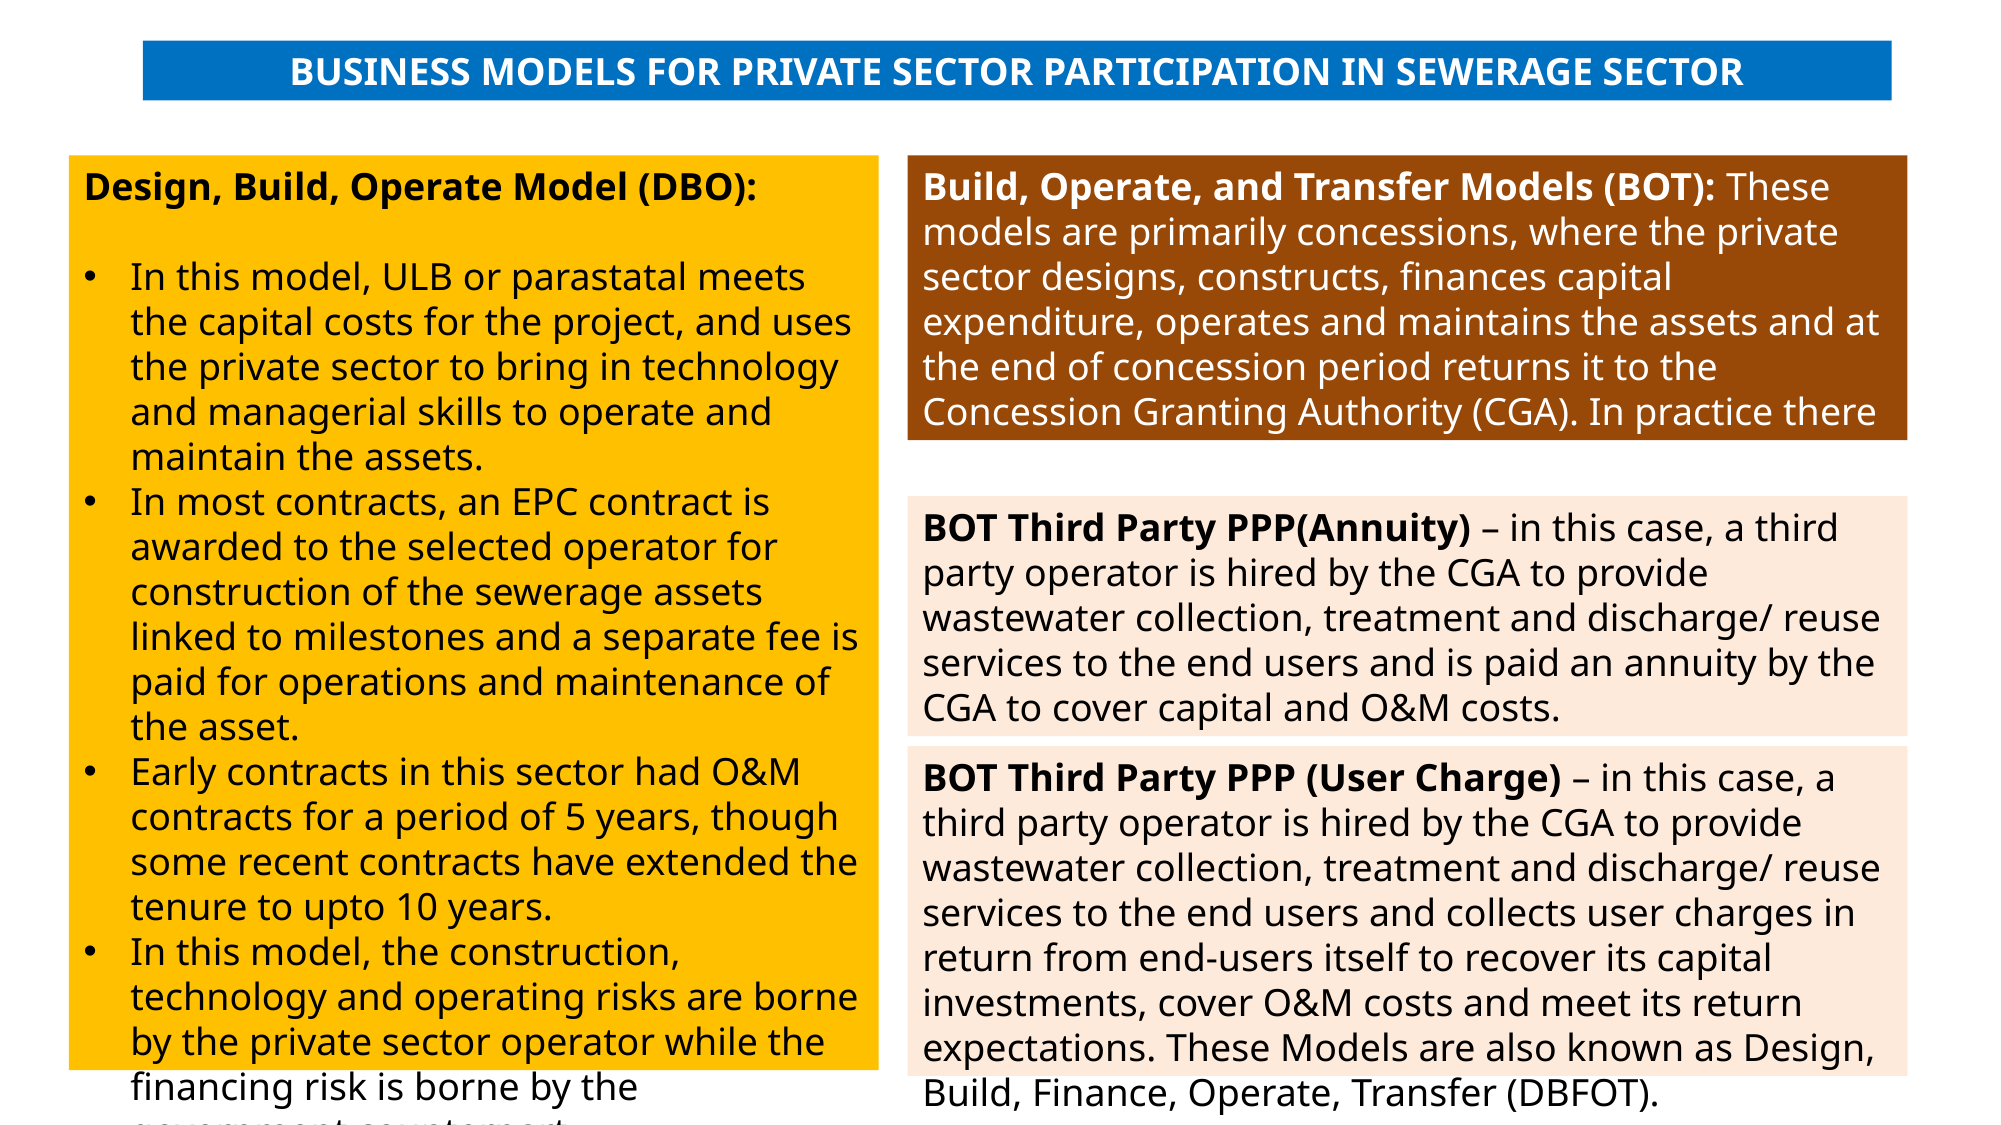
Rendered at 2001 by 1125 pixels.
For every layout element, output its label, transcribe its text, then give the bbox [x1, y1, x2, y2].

text_box Design, Build, Operate Model (DBO): In this model, ULB or parastatal meets the capital costs for the project, and uses the private sector to bring in technology and managerial skills to operate and maintain the assets. In most contracts, an EPC contract is awarded to the selected operator for construction of the sewerage assets linked to milestones and a separate fee is paid for operations and maintenance of the asset. Early contracts in this sector had O&M contracts for a period of 5 years, though some recent contracts have extended the tenure to upto 10 years. In this model, the construction, technology and operating risks are borne by the private sector operator while the financing risk is borne by the government counterpart. [68, 155, 879, 1071]
text_box BOT Third Party PPP (User Charge) – in this case, a third party operator is hired by the CGA to provide wastewater collection, treatment and discharge/ reuse services to the end users and collects user charges in return from end-users itself to recover its capital investments, cover O&M costs and meet its return expectations. These Models are also known as Design, Build, Finance, Operate, Transfer (DBFOT). [907, 746, 1908, 1076]
text_box BOT Third Party PPP(Annuity) – in this case, a third party operator is hired by the CGA to provide wastewater collection, treatment and discharge/ reuse services to the end users and is paid an annuity by the CGA to cover capital and O&M costs. [907, 496, 1908, 737]
text_box Build, Operate, and Transfer Models (BOT): These models are primarily concessions, where the private sector designs, constructs, finances capital expenditure, operates and maintains the assets and at the end of concession period returns it to the Concession Granting Authority (CGA). In practice there are three variants of the BOT model followed in India: [907, 155, 1908, 441]
text_box BUSINESS MODELS FOR PRIVATE SECTOR PARTICIPATION IN SEWERAGE SECTOR [142, 40, 1892, 101]
